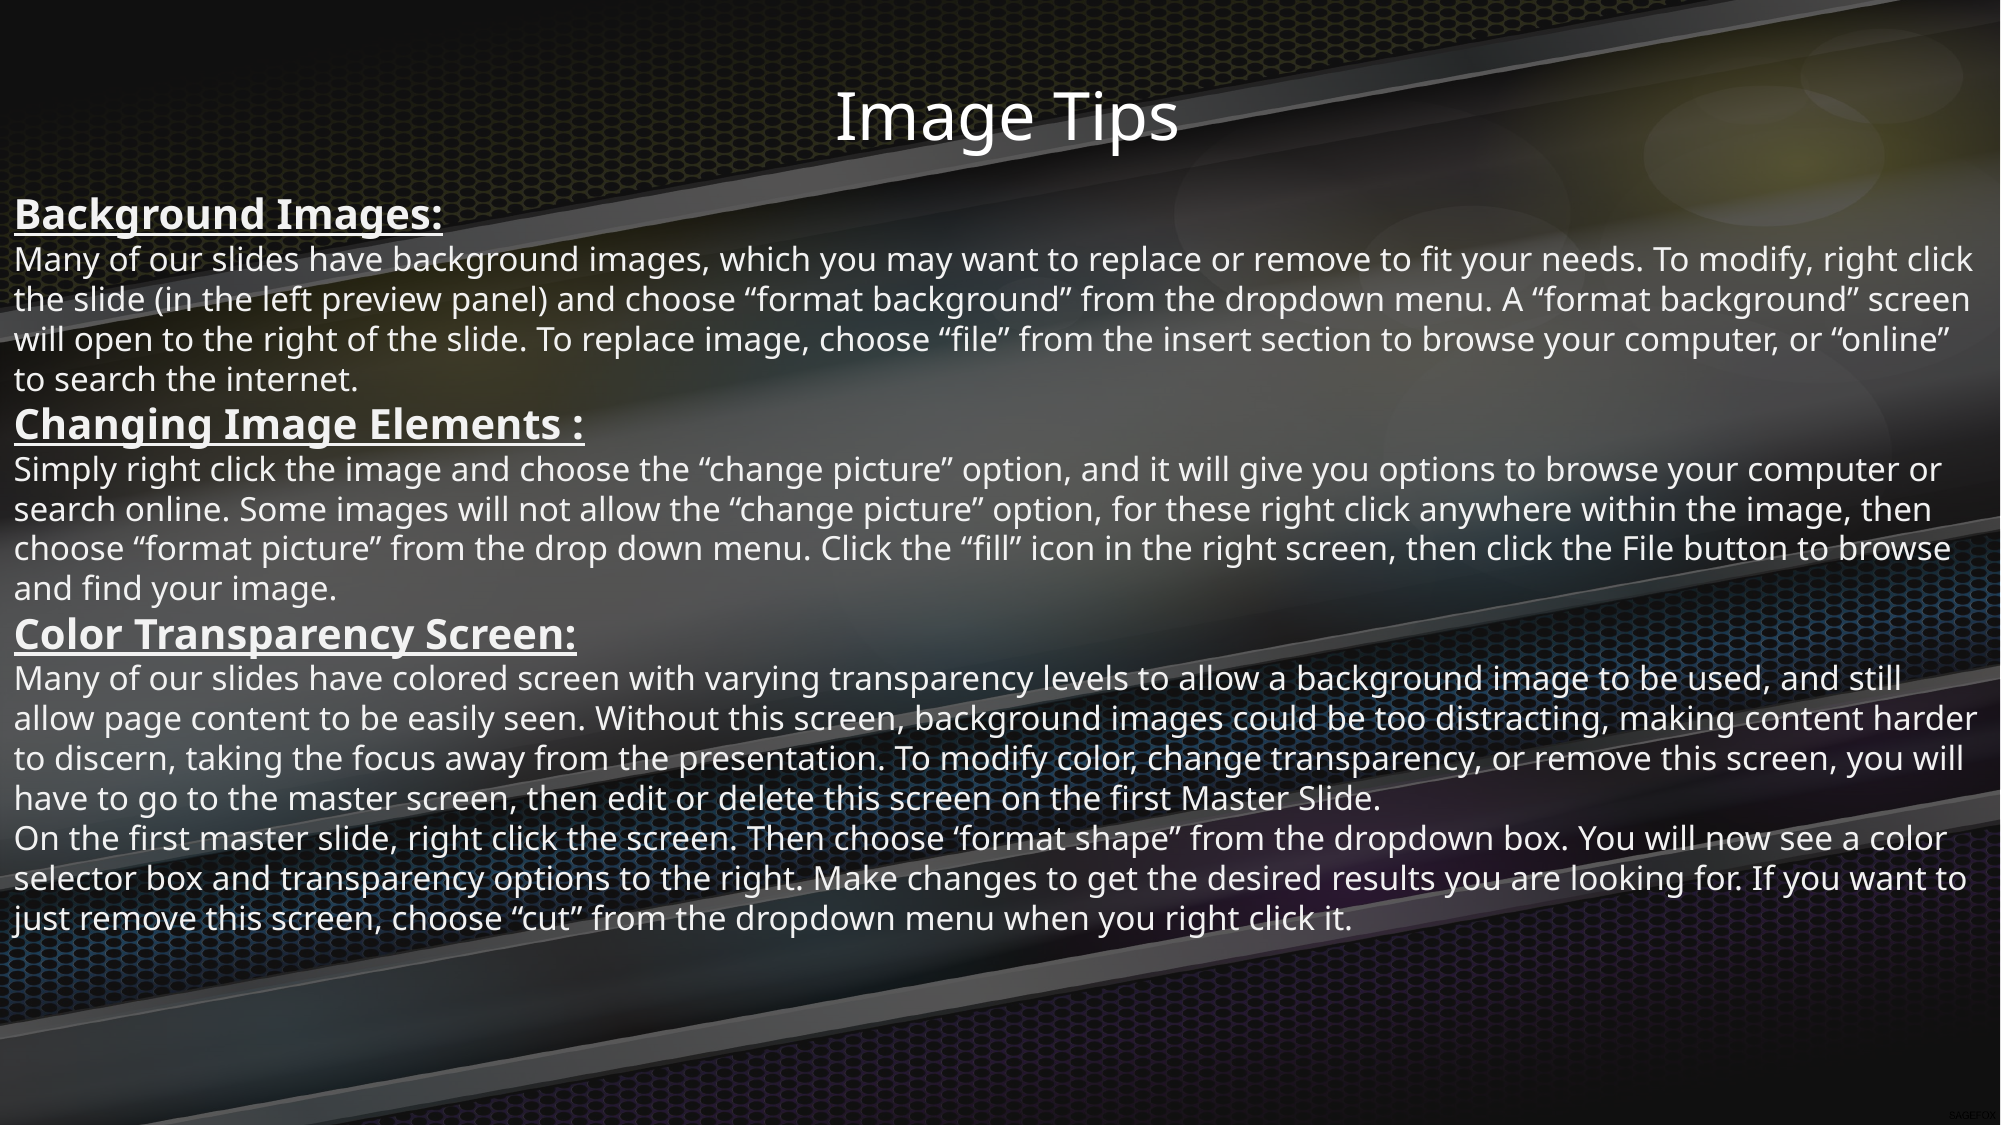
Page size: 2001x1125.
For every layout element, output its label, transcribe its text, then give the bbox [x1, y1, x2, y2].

title Image Tips [597, 59, 1420, 177]
text_box Background Images: Many of our slides have background images, which you may want to replace or remove to fit your needs. To modify, right click the slide (in the left preview panel) and choose “format background” from the dropdown menu. A “format background” screen will open to the right of the slide. To replace image, choose “file” from the insert section to browse your computer, or “online” to search the internet. Changing Image Elements : Simply right click the image and choose the “change picture” option, and it will give you options to browse your computer or search online. Some images will not allow the “change picture” option, for these right click anywhere within the image, then choose “format picture” from the drop down menu. Click the “fill” icon in the right screen, then click the File button to browse and find your image. Color Transparency Screen: Many of our slides have colored screen with varying transparency levels to allow a background image to be used, and still allow page content to be easily seen. Without this screen, background images could be too distracting, making content harder to discern, taking the focus away from the presentation. To modify color, change transparency, or remove this screen, you will have to go to the master screen, then edit or delete this screen on the first Master Slide. On the first master slide, right click the screen. Then choose ‘format shape” from the dropdown box. You will now see a color selector box and transparency options to the right. Make changes to get the desired results you are looking for. If you want to just remove this screen, choose “cut” from the dropdown menu when you right click it. [0, 0, 2000, 1125]
